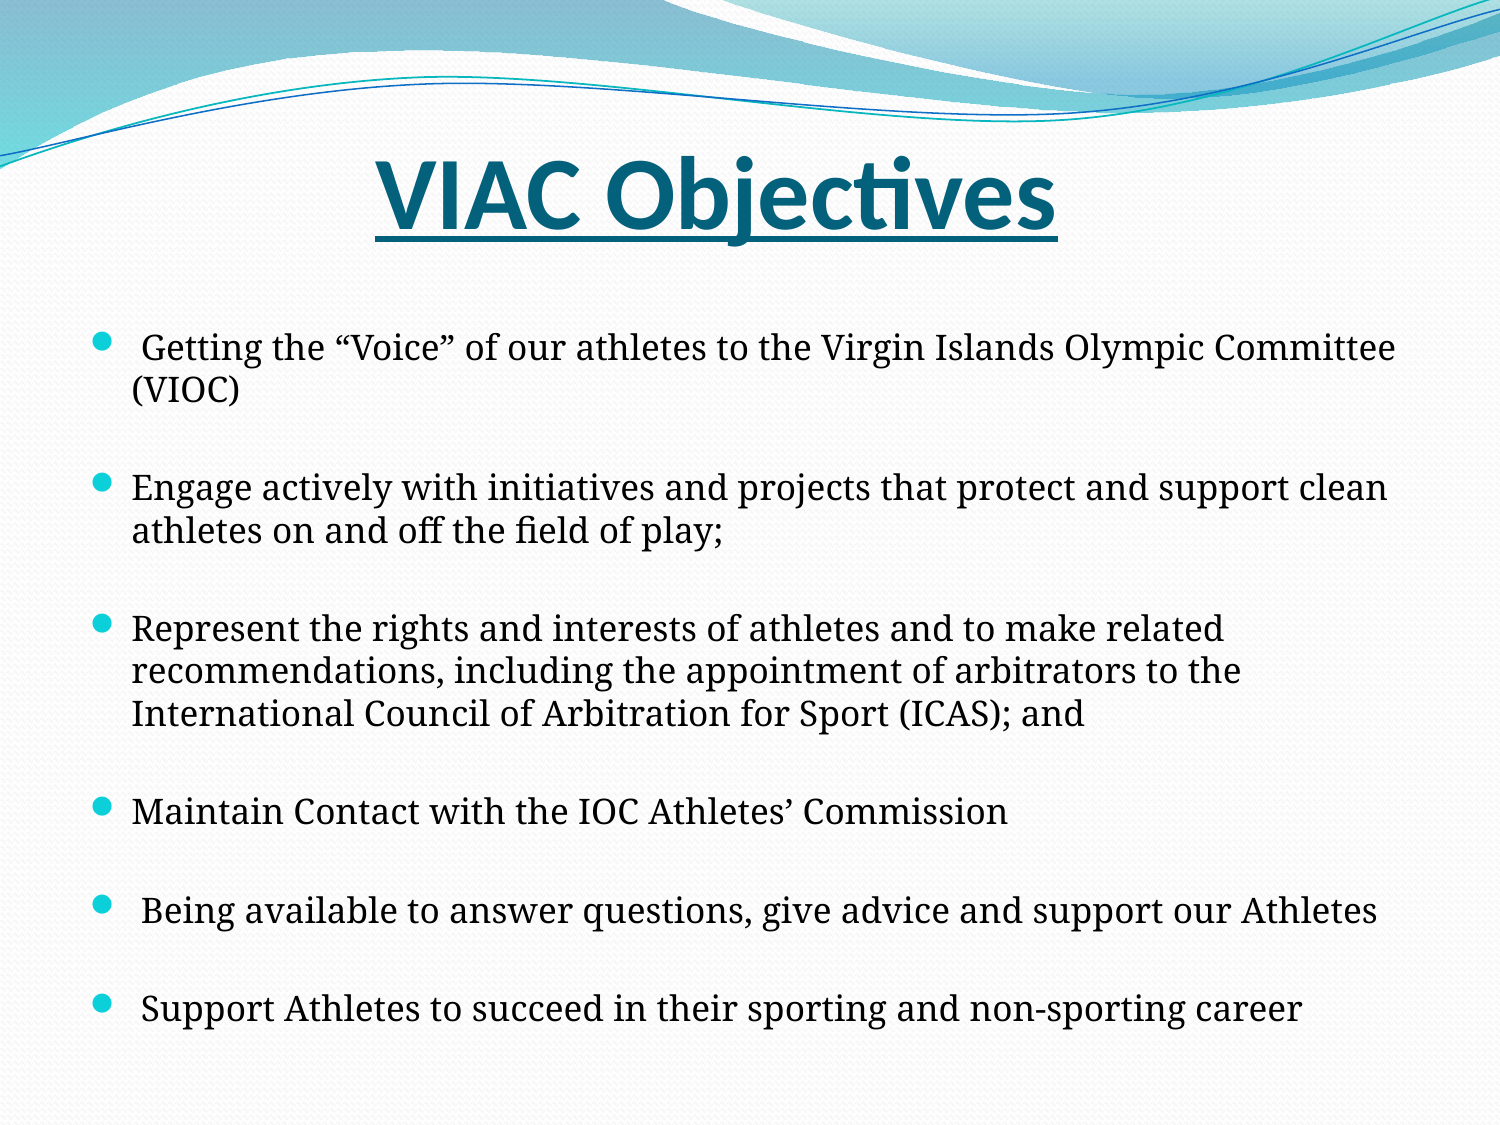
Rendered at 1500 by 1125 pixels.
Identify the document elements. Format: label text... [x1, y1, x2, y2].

list Getting the “Voice” of our athletes to the Virgin Islands Olympic Committee (VIOC) Engage actively with initiatives and projects that protect and support clean athletes on and off the field of play; Represent the rights and interests of athletes and to make related recommendations, including the appointment of arbitrators to the International Council of Arbitration for Sport (ICAS); and Maintain Contact with the IOC Athletes’ Commission Being available to answer questions, give advice and support our Athletes Support Athletes to succeed in their sporting and non-sporting career [75, 317, 1425, 1038]
title VIAC Objectives [75, 62, 1425, 250]
